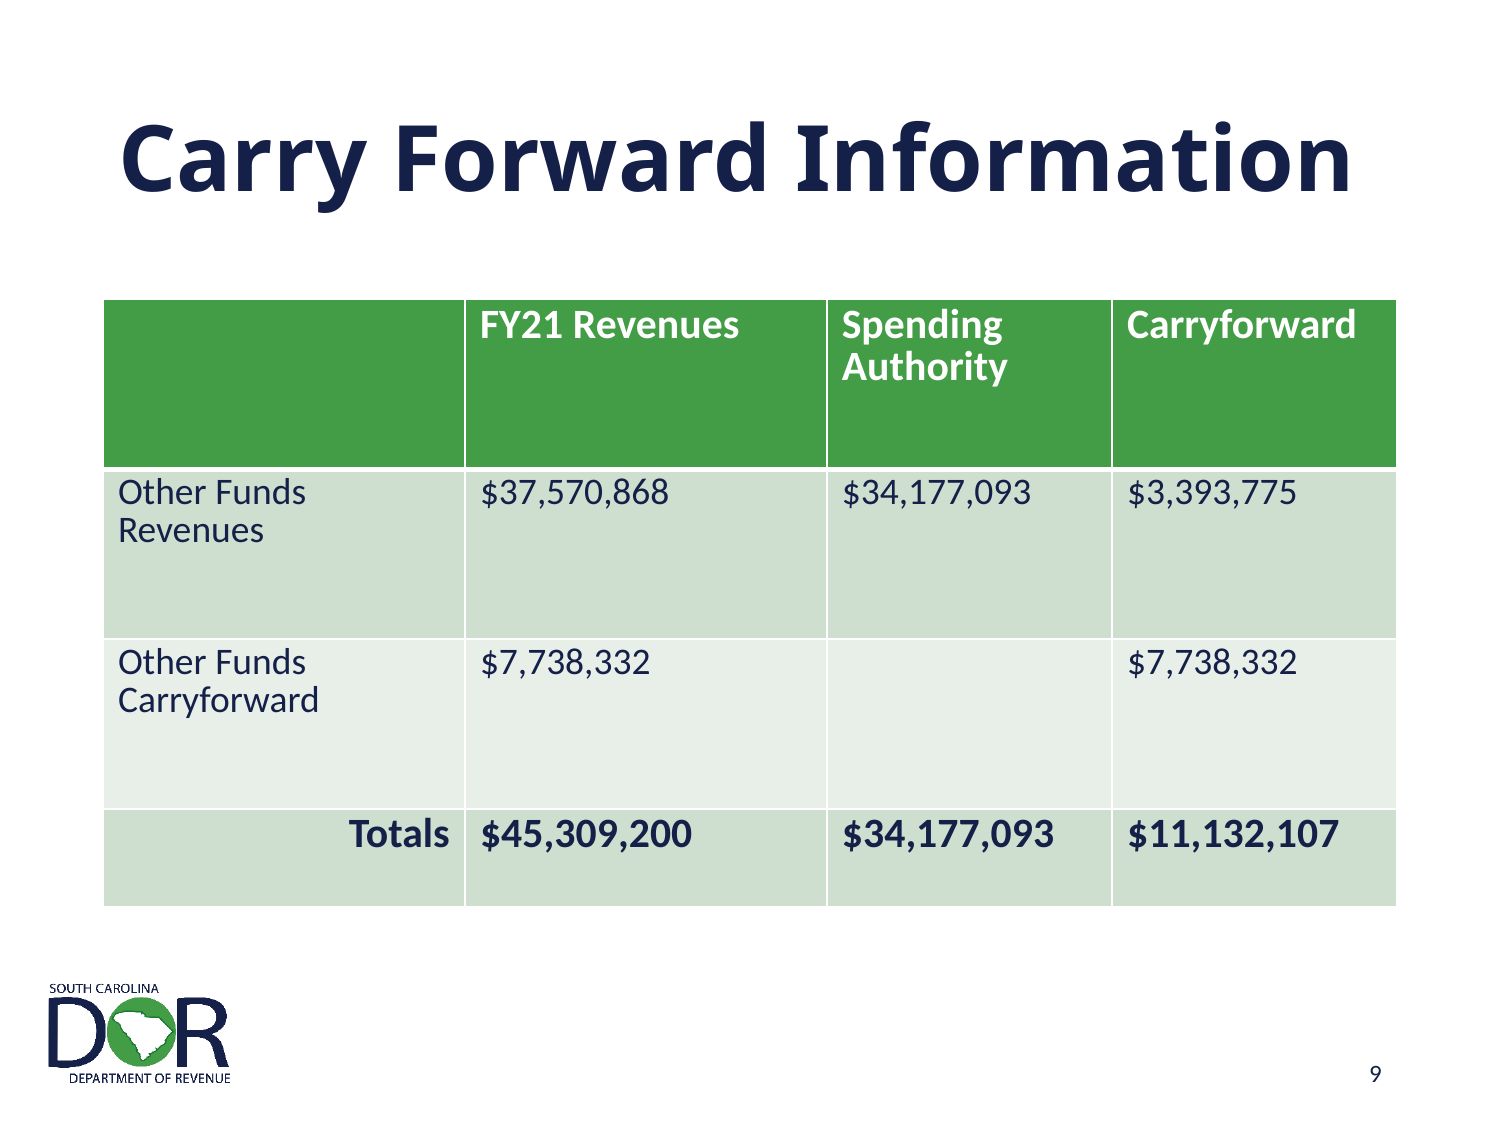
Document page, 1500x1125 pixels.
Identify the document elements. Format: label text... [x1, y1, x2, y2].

table_header Spending Authority [828, 300, 1111, 467]
table_cell $11,132,107 [1113, 810, 1396, 906]
table_cell $34,177,093 [828, 810, 1111, 906]
picture [16, 967, 256, 1107]
table_header FY21 Revenues [466, 300, 826, 467]
table_cell Totals [104, 810, 464, 906]
table_cell Other Funds Revenues [104, 472, 464, 638]
table_cell $7,738,332 [1113, 640, 1396, 808]
table_cell $37,570,868 [466, 472, 826, 638]
slide_number 9 [1059, 1042, 1397, 1103]
table_cell [828, 640, 1111, 808]
table_cell $7,738,332 [466, 640, 826, 808]
table_cell Other Funds Carryforward [104, 640, 464, 808]
table_header Carryforward [1113, 300, 1396, 467]
table_cell $3,393,775 [1113, 472, 1396, 638]
table_cell $34,177,093 [828, 472, 1111, 638]
table_header [104, 300, 464, 467]
table_cell $45,309,200 [466, 810, 826, 906]
title Carry Forward Information [103, 52, 1397, 271]
